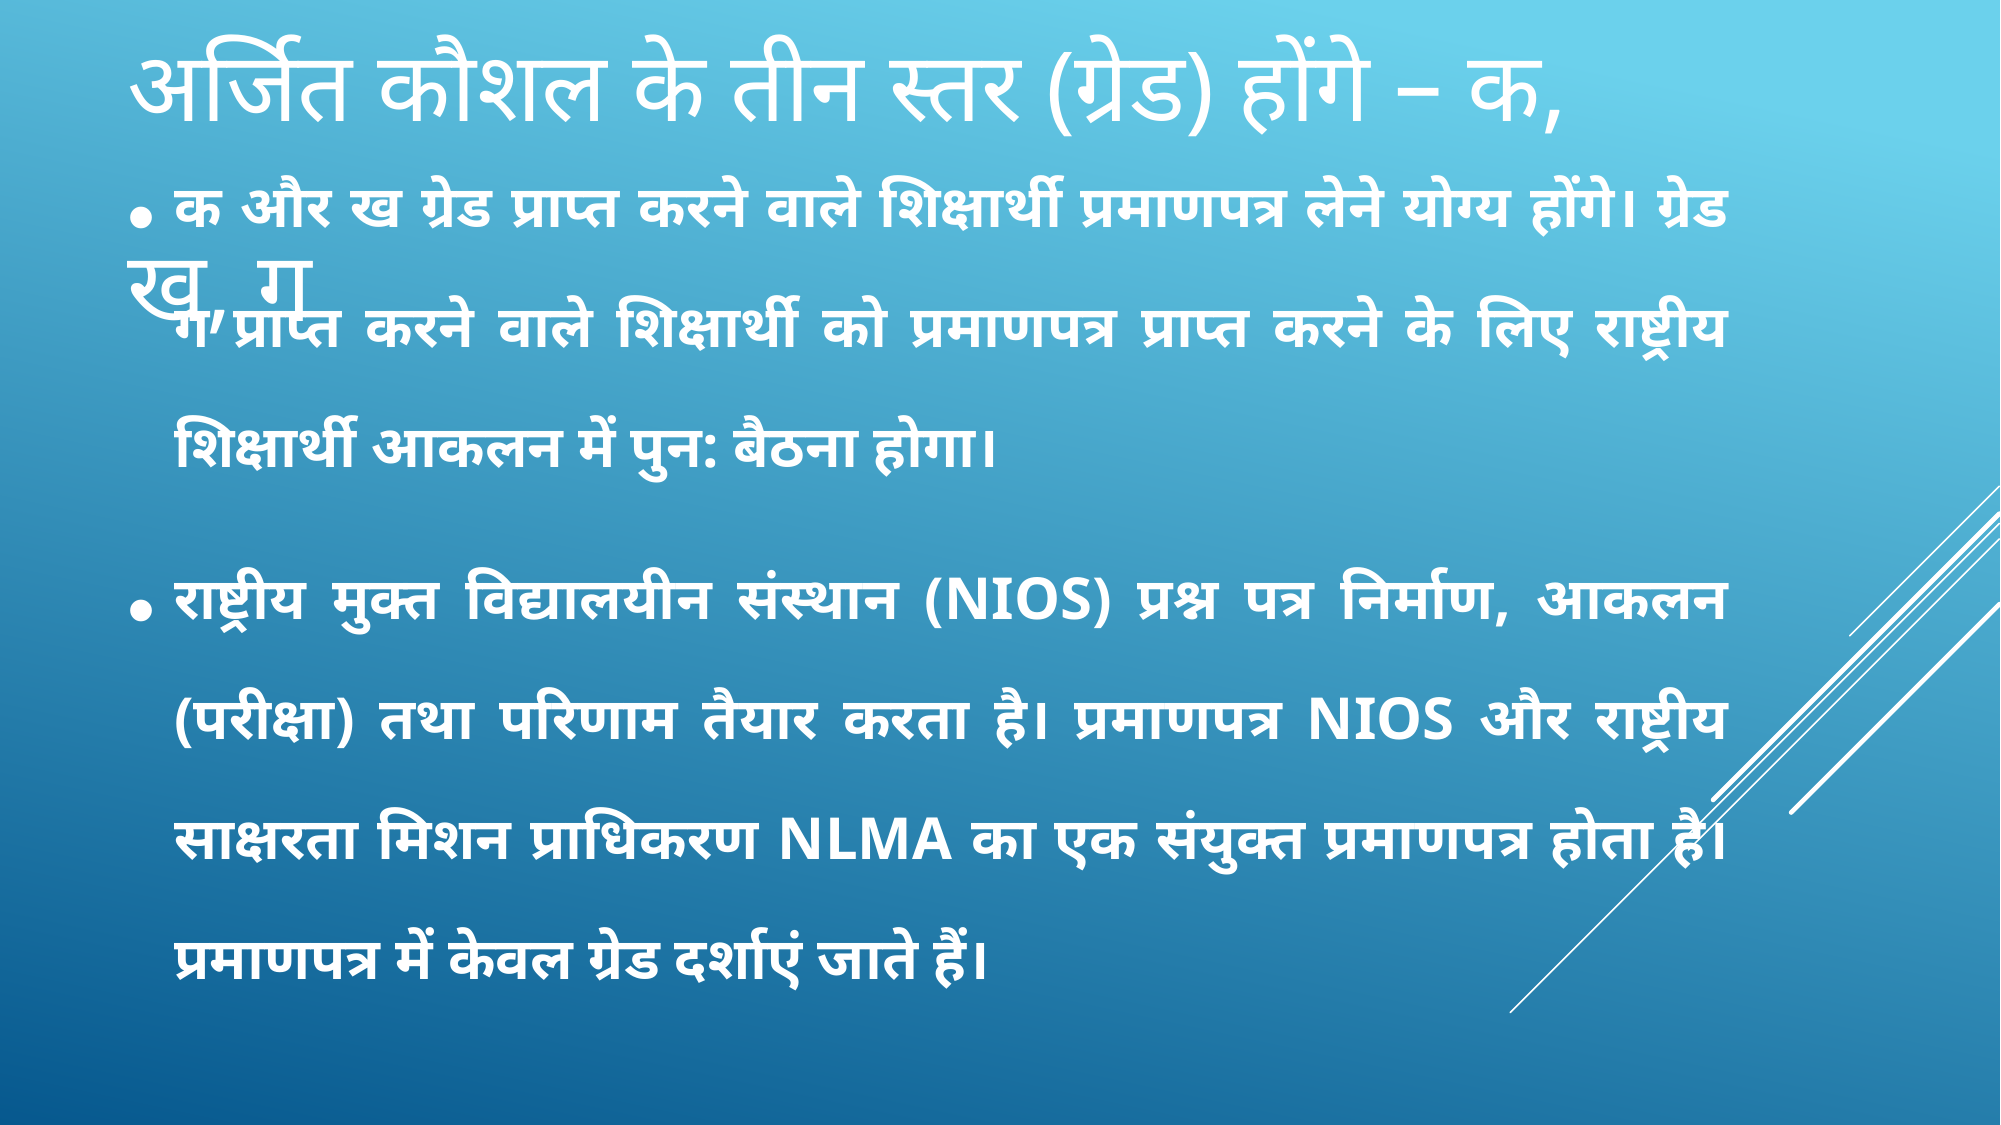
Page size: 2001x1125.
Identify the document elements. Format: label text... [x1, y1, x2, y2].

list क और ख ग्रेड प्राप्त करने वाले शिक्षार्थी प्रमाणपत्र लेने योग्य होंगे। ग्रेड ग प्राप्त करने वाले शिक्षार्थी को प्रमाणपत्र प्राप्त करने के लिए राष्ट्रीय शिक्षार्थी आकलन में पुन: बैठना होगा। राष्ट्रीय मुक्त विद्यालयीन संस्थान (NIOS) प्रश्न पत्र निर्माण, आकलन (परीक्षा) तथा परिणाम तैयार करता है। प्रमाणपत्र NIOS और राष्ट्रीय साक्षरता मिशन प्राधिकरण NLMA का एक संयुक्त प्रमाणपत्र होता है। प्रमाणपत्र में केवल ग्रेड दर्शाएं जाते हैं। [112, 260, 1744, 926]
title अर्जित कौशल के तीन स्तर (ग्रेड) होंगे – क, ख, ग [112, 164, 1676, 245]
